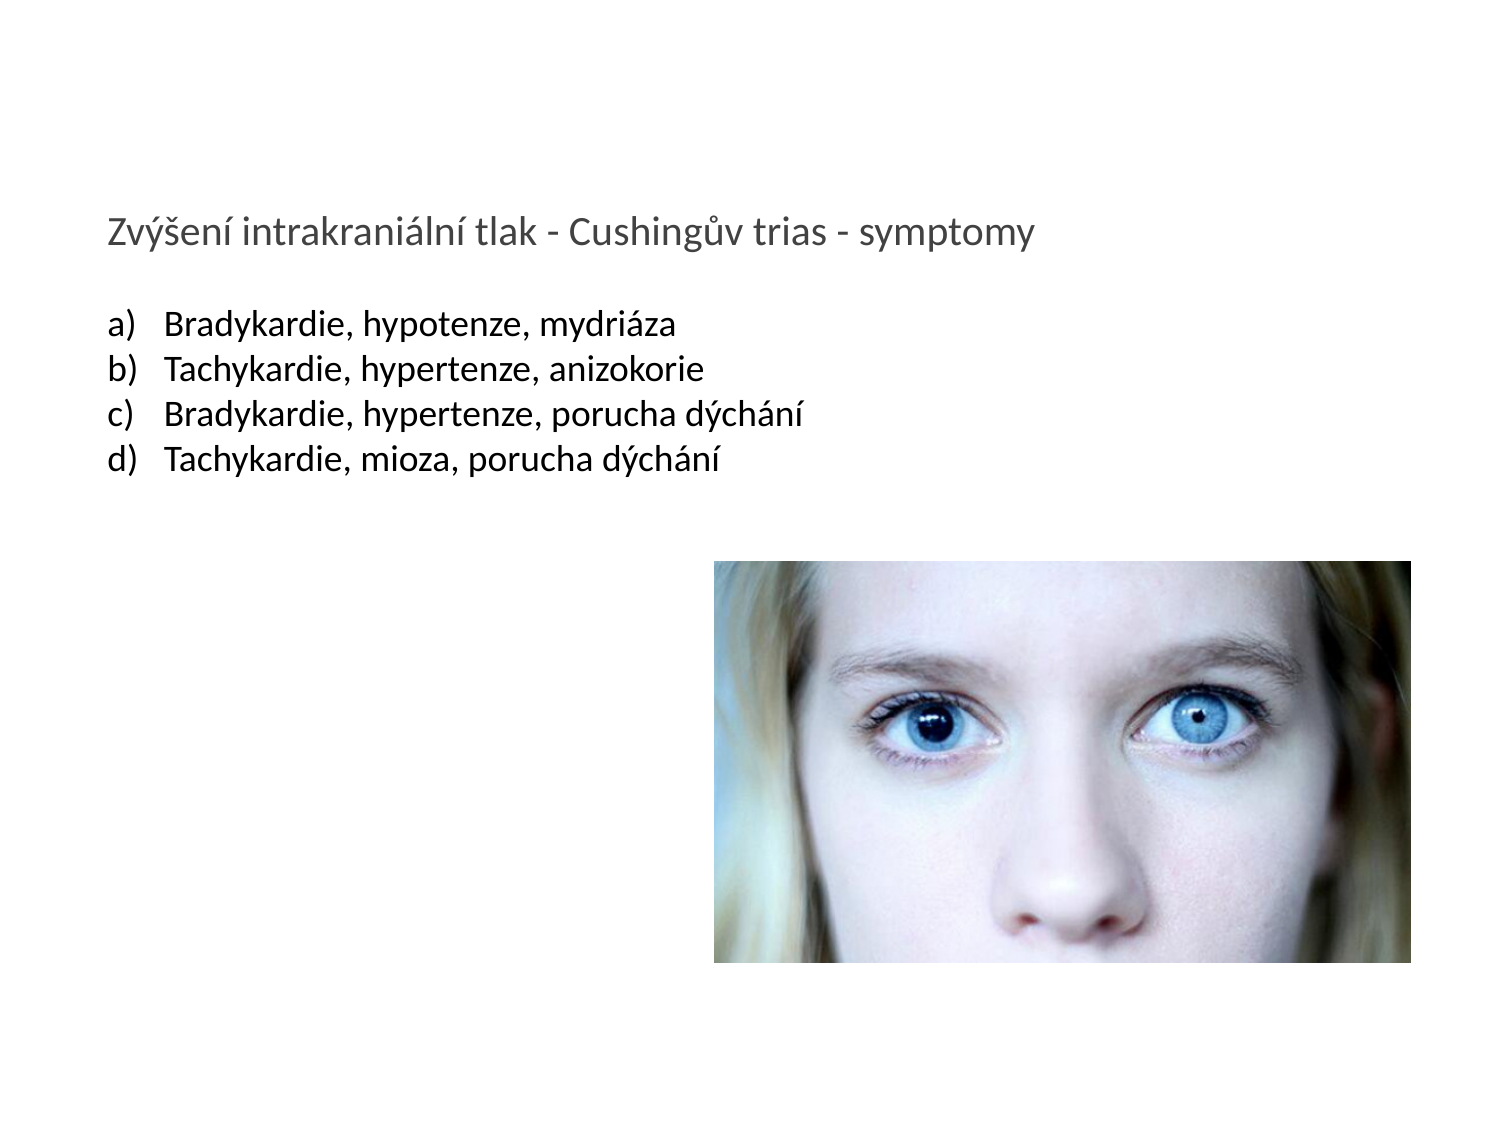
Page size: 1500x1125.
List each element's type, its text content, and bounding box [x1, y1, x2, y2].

text_box Zvýšení intrakraniální tlak - Cushingův trias - symptomy Bradykardie, hypotenze, mydriáza Tachykardie, hypertenze, anizokorie Bradykardie, hypertenze, porucha dýchání Tachykardie, mioza, porucha dýchání [92, 196, 1322, 487]
picture [714, 561, 1412, 964]
